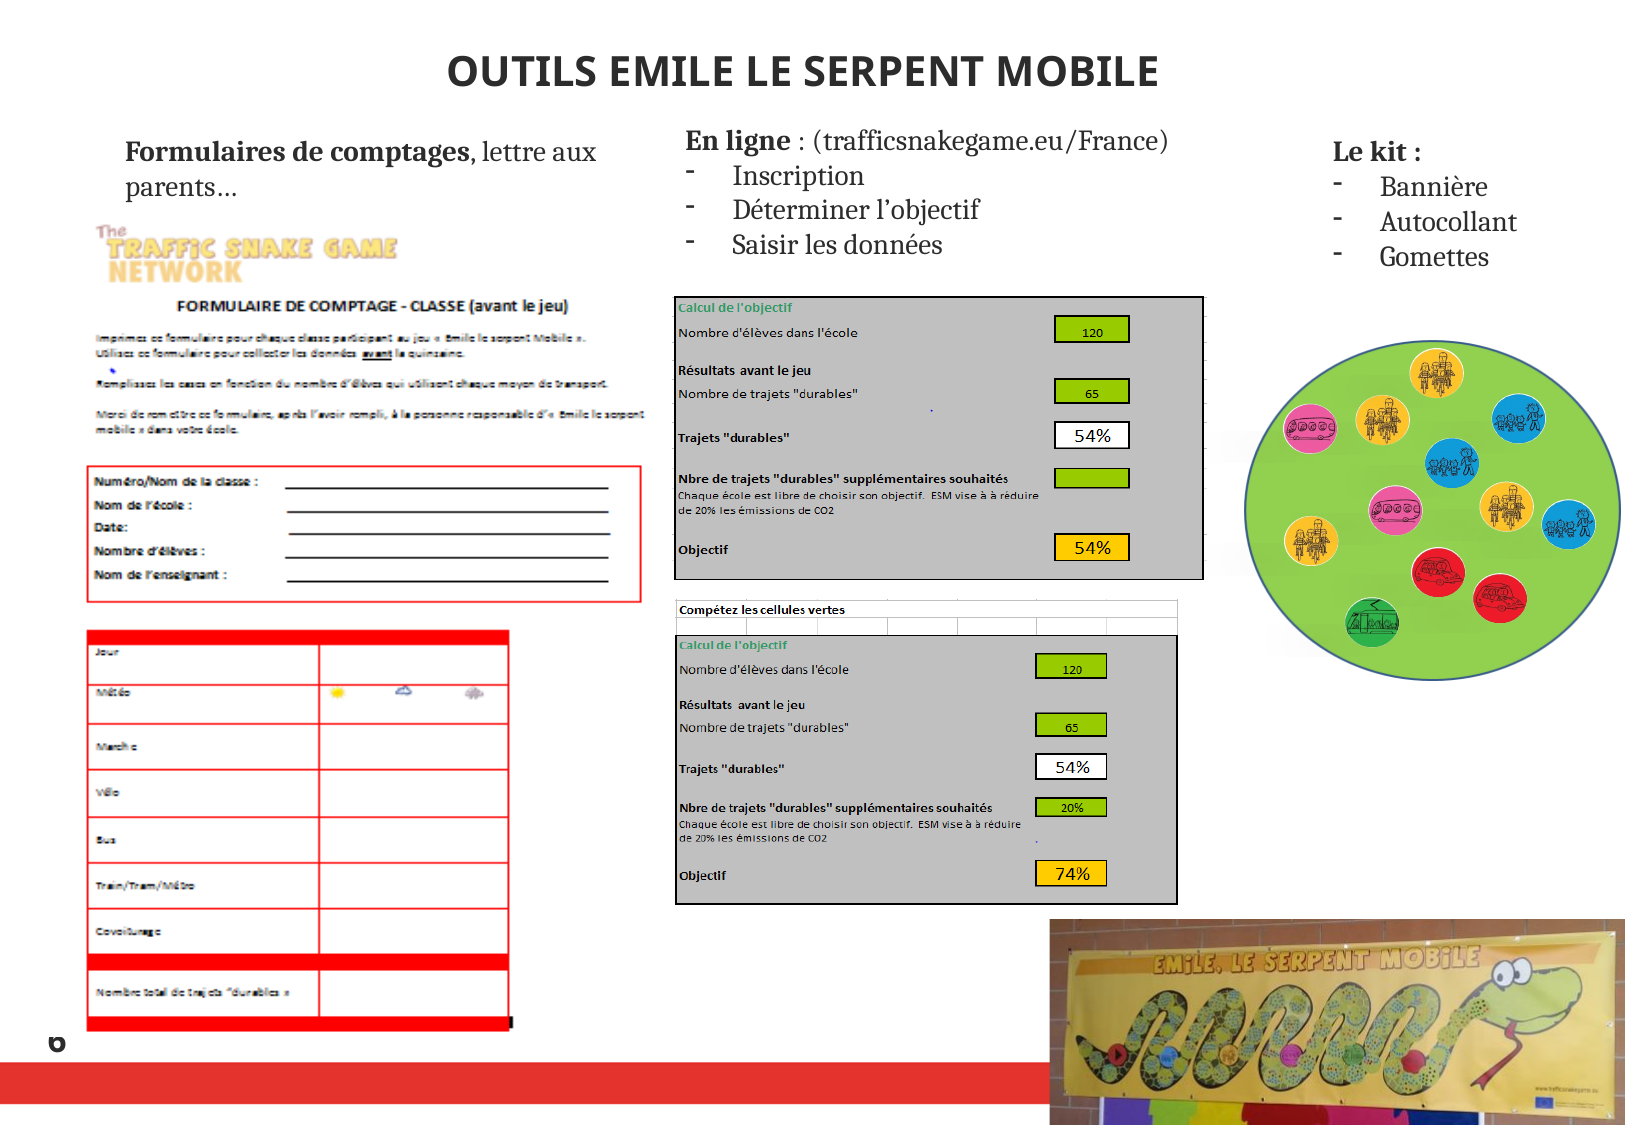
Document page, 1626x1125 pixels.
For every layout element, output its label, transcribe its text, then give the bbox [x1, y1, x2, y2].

text_box Formulaires de comptages, lettre aux parents… [110, 125, 667, 211]
text_box Le kit : Bannière Autocollant Gomettes [1318, 125, 1570, 280]
text_box En ligne : (trafficsnakegame.eu/France) Inscription Déterminer l’objectif Saisir les données [670, 113, 1228, 269]
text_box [1244, 339, 1621, 681]
picture [0, 919, 1625, 1125]
picture [673, 597, 1180, 906]
slide_number 6 [32, 1045, 413, 1072]
title Outils Emile le serpent mobile [81, 0, 1547, 96]
picture [670, 294, 1208, 581]
picture [20, 197, 653, 1037]
